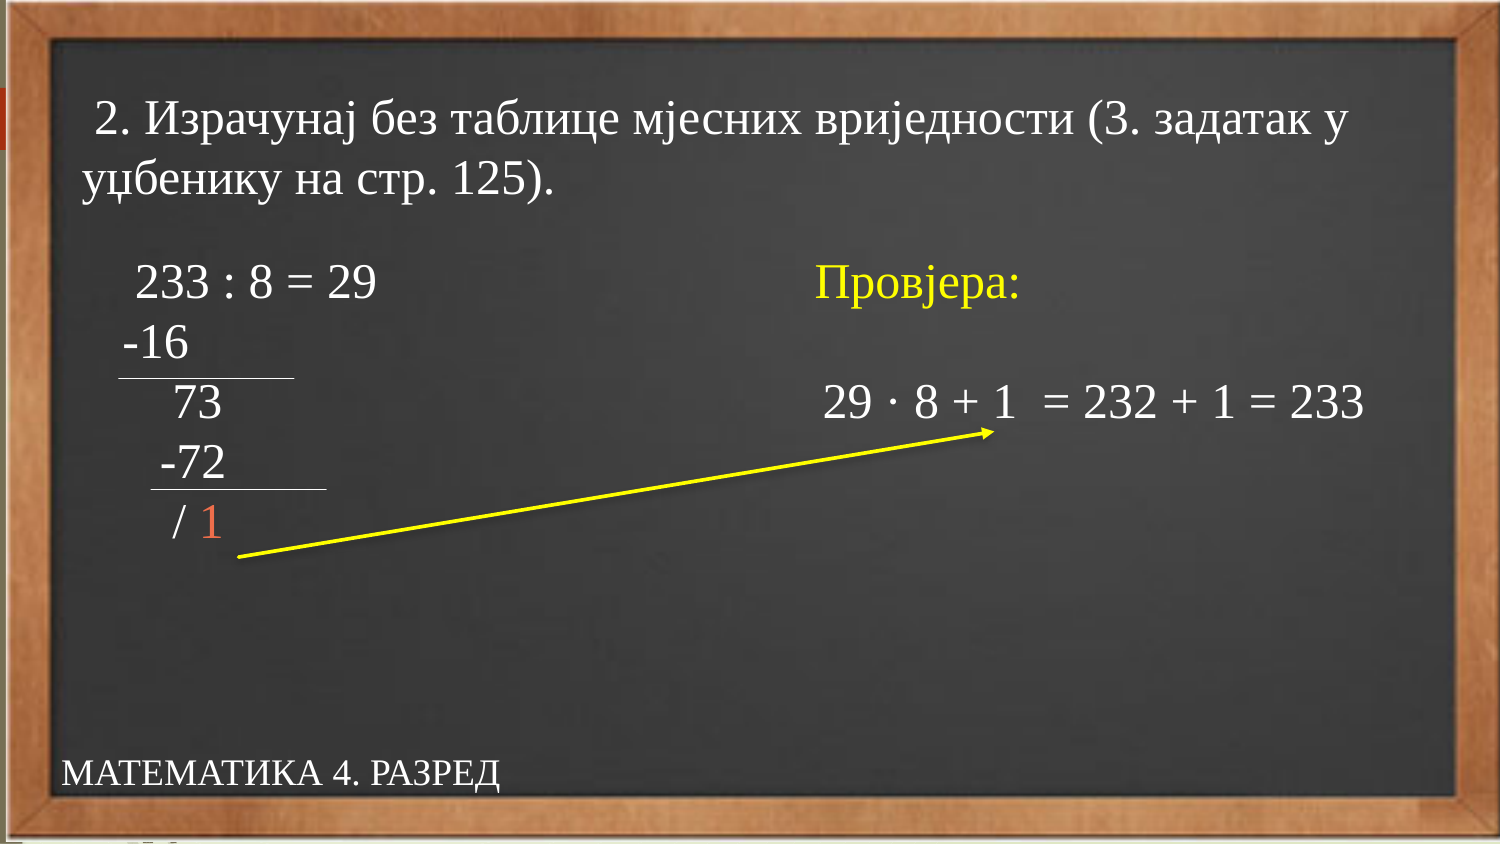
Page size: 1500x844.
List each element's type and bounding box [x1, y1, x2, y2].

text_box [238, 431, 995, 558]
picture [5, 0, 1500, 842]
